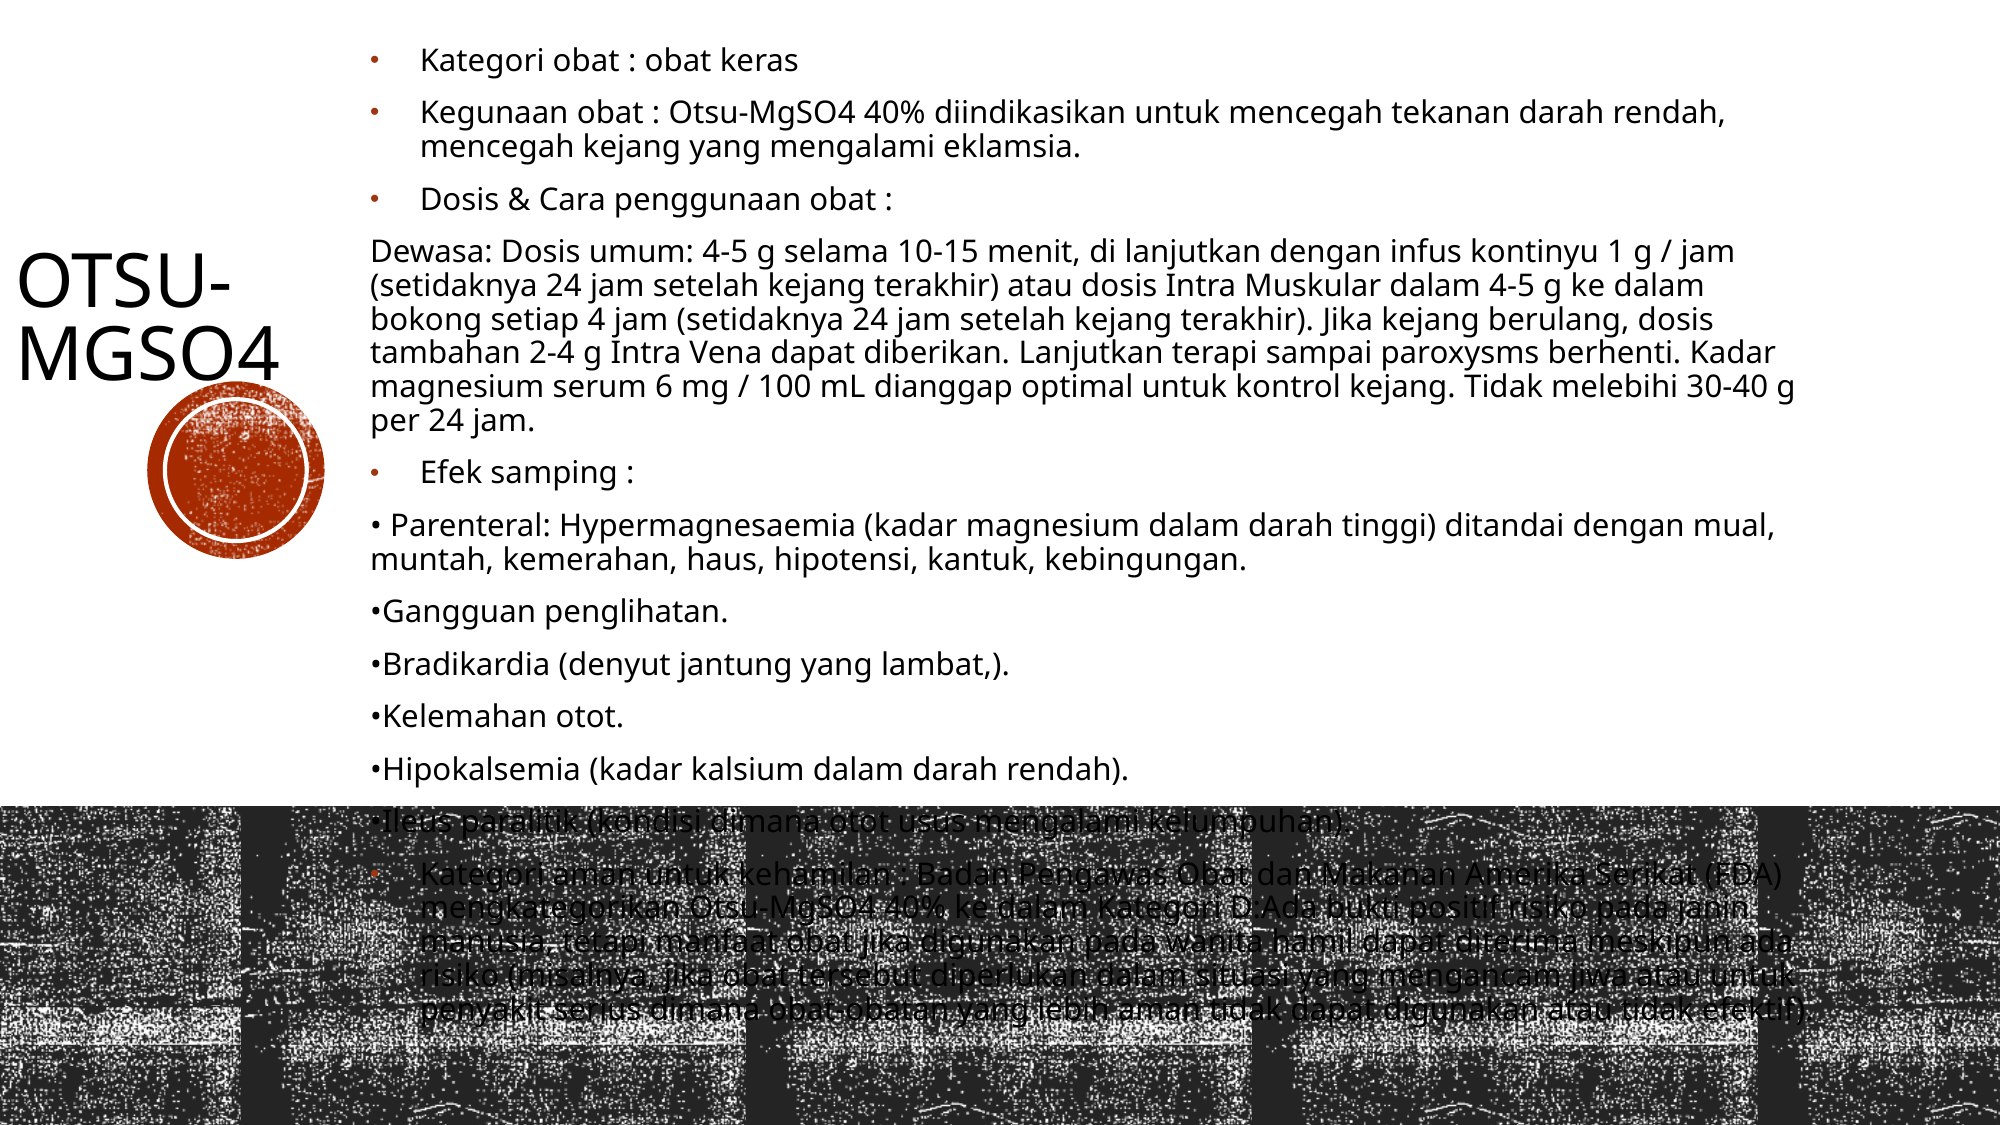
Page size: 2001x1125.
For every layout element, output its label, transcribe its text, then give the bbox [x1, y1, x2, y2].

list Kategori obat : obat keras Kegunaan obat : Otsu-MgSO4 40% diindikasikan untuk mencegah tekanan darah rendah, mencegah kejang yang mengalami eklamsia. Dosis & Cara penggunaan obat : Dewasa: Dosis umum: 4-5 g selama 10-15 menit, di lanjutkan dengan infus kontinyu 1 g / jam (setidaknya 24 jam setelah kejang terakhir) atau dosis Intra Muskular dalam 4-5 g ke dalam bokong setiap 4 jam (setidaknya 24 jam setelah kejang terakhir). Jika kejang berulang, dosis tambahan 2-4 g Intra Vena dapat diberikan. Lanjutkan terapi sampai paroxysms berhenti. Kadar magnesium serum 6 mg / 100 mL dianggap optimal untuk kontrol kejang. Tidak melebihi 30-40 g per 24 jam. Efek samping : • Parenteral: Hypermagnesaemia (kadar magnesium dalam darah tinggi) ditandai dengan mual, muntah, kemerahan, haus, hipotensi, kantuk, kebingungan. •Gangguan penglihatan. •Bradikardia (denyut jantung yang lambat,). •Kelemahan otot. •Hipokalsemia (kadar kalsium dalam darah rendah). •Ileus paralitik (kondisi dimana otot usus mengalami kelumpuhan). Kategori aman untuk kehamilan : Badan Pengawas Obat dan Makanan Amerika Serikat (FDA) mengkategorikan Otsu-MgSO4 40% ke dalam Kategori D:Ada bukti positif risiko pada janin manusia, tetapi manfaat obat jika digunakan pada wanita hamil dapat diterima meskipun ada risiko (misalnya, jika obat tersebut diperlukan dalam situasi yang mengancam jiwa atau untuk penyakit serius dimana obat-obatan yang lebih aman tidak dapat digunakan atau tidak efektif). [355, 36, 1841, 1065]
title Otsu-mgSO4 [0, 285, 355, 360]
